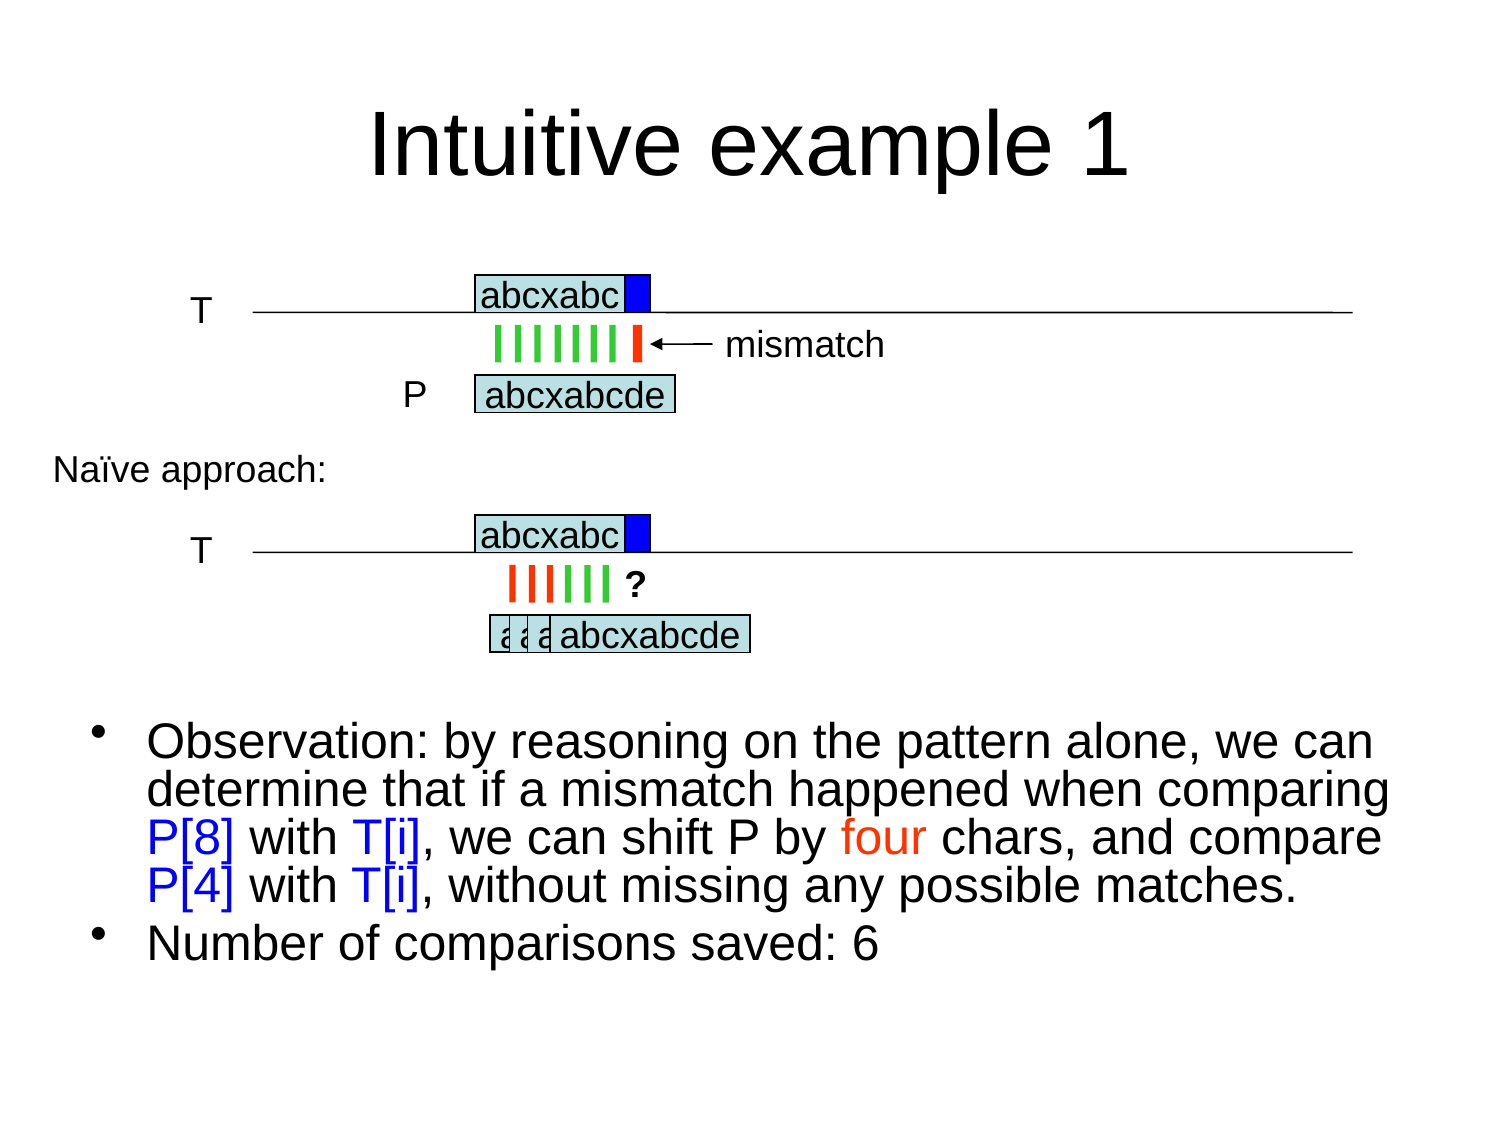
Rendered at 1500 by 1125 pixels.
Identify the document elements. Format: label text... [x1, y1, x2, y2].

text_box [624, 275, 650, 313]
text_box abcxabc [474, 514, 624, 553]
text_box mismatch [710, 312, 901, 373]
text_box T [175, 278, 228, 339]
title Intuitive example 1 [74, 44, 1426, 233]
text_box abcxabcde [732, 615, 750, 653]
text_box T [175, 518, 228, 579]
text_box P [387, 362, 443, 423]
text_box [527, 564, 728, 653]
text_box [489, 564, 508, 653]
text_box [624, 514, 650, 552]
text_box [649, 337, 710, 351]
text_box abcxabcde [474, 375, 675, 413]
text_box Naïve approach: [37, 437, 343, 498]
text_box ? [609, 552, 663, 562]
text_box abcxabc [474, 275, 624, 313]
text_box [509, 564, 526, 653]
list Observation: by reasoning on the pattern alone, we can determine that if a mismatch happened when comparing P[8] with T[i], we can shift P by four chars, and compare P[4] with T[i], without missing any possible matches. Number of comparisons saved: 6 [74, 712, 1426, 1006]
